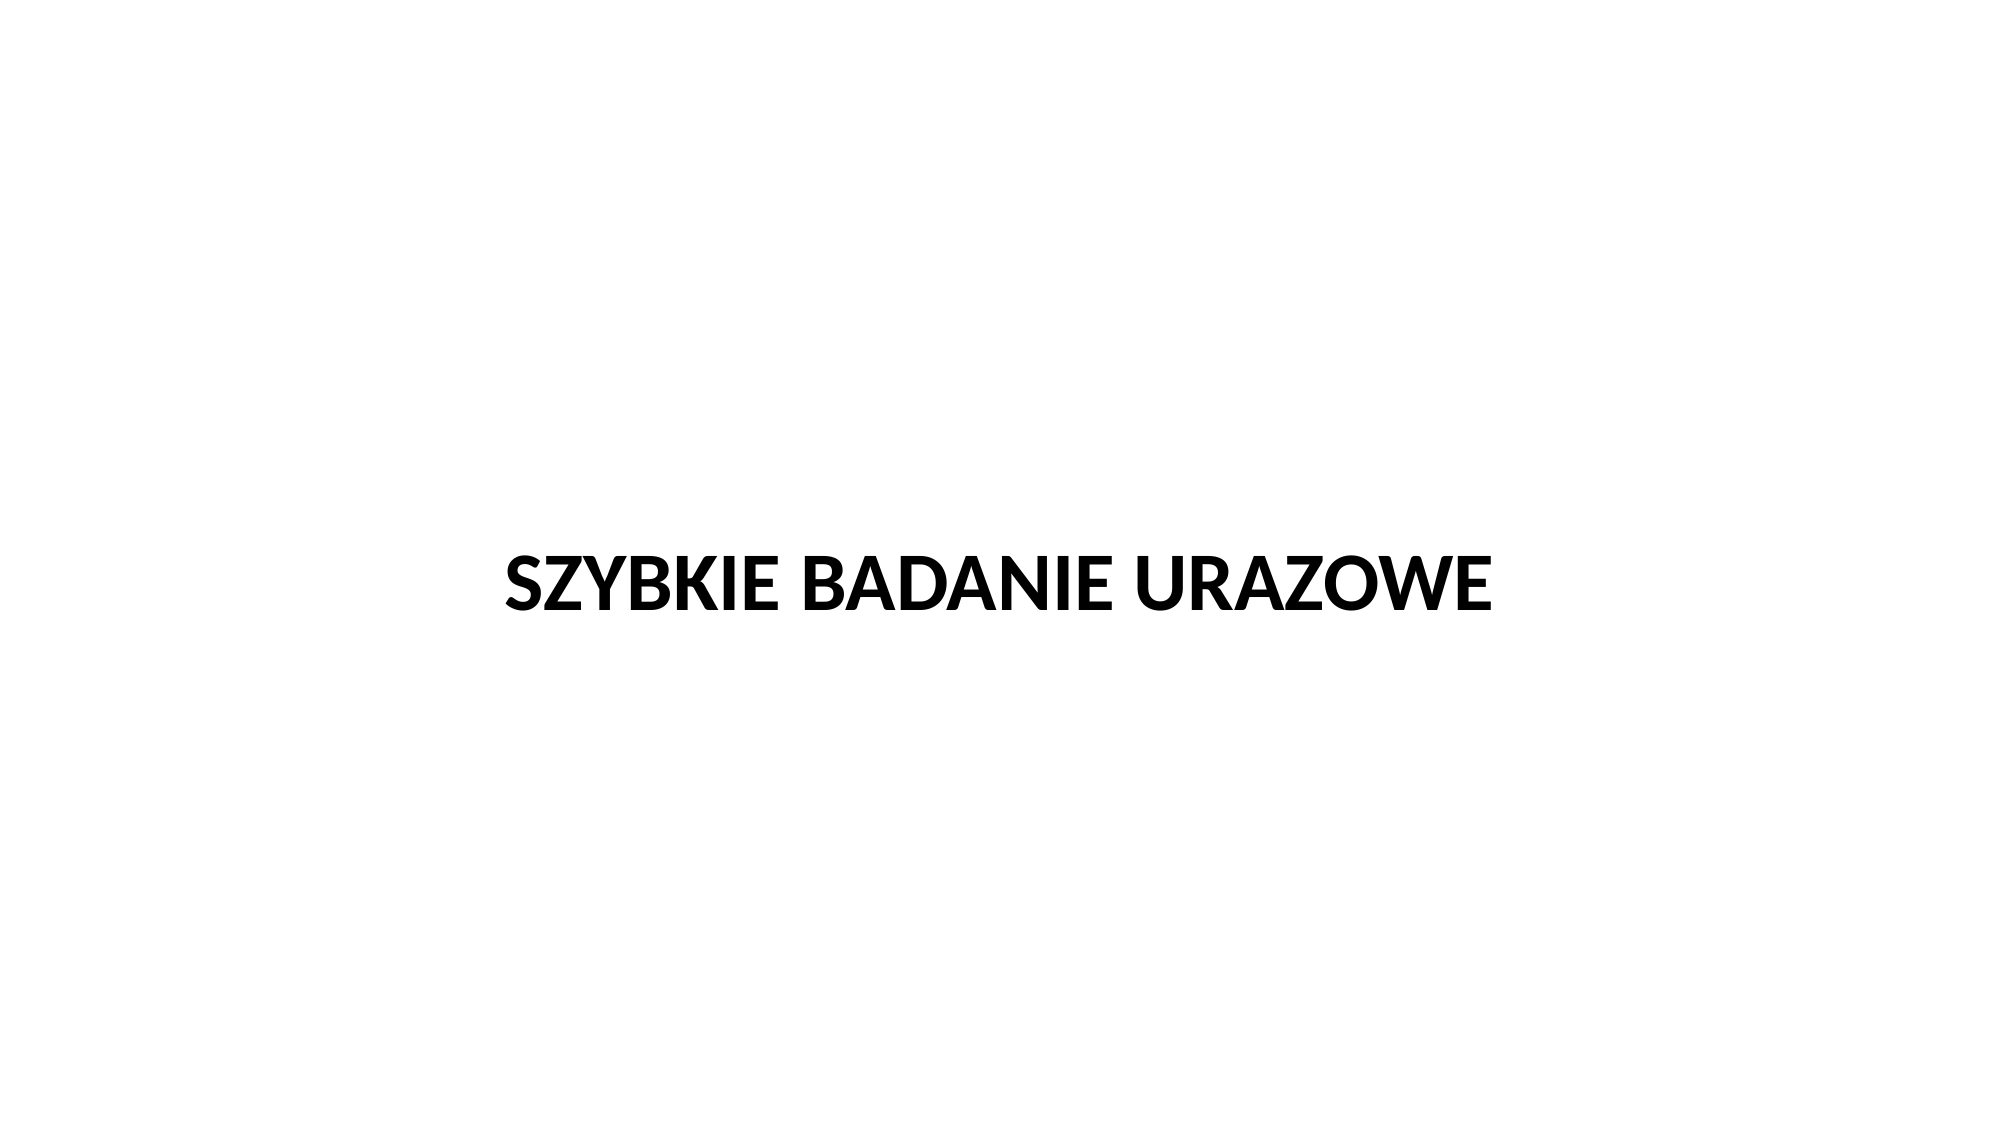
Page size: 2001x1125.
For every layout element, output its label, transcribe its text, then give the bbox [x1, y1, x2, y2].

list SZYBKIE BADANIE URAZOWE [137, 299, 1863, 1014]
